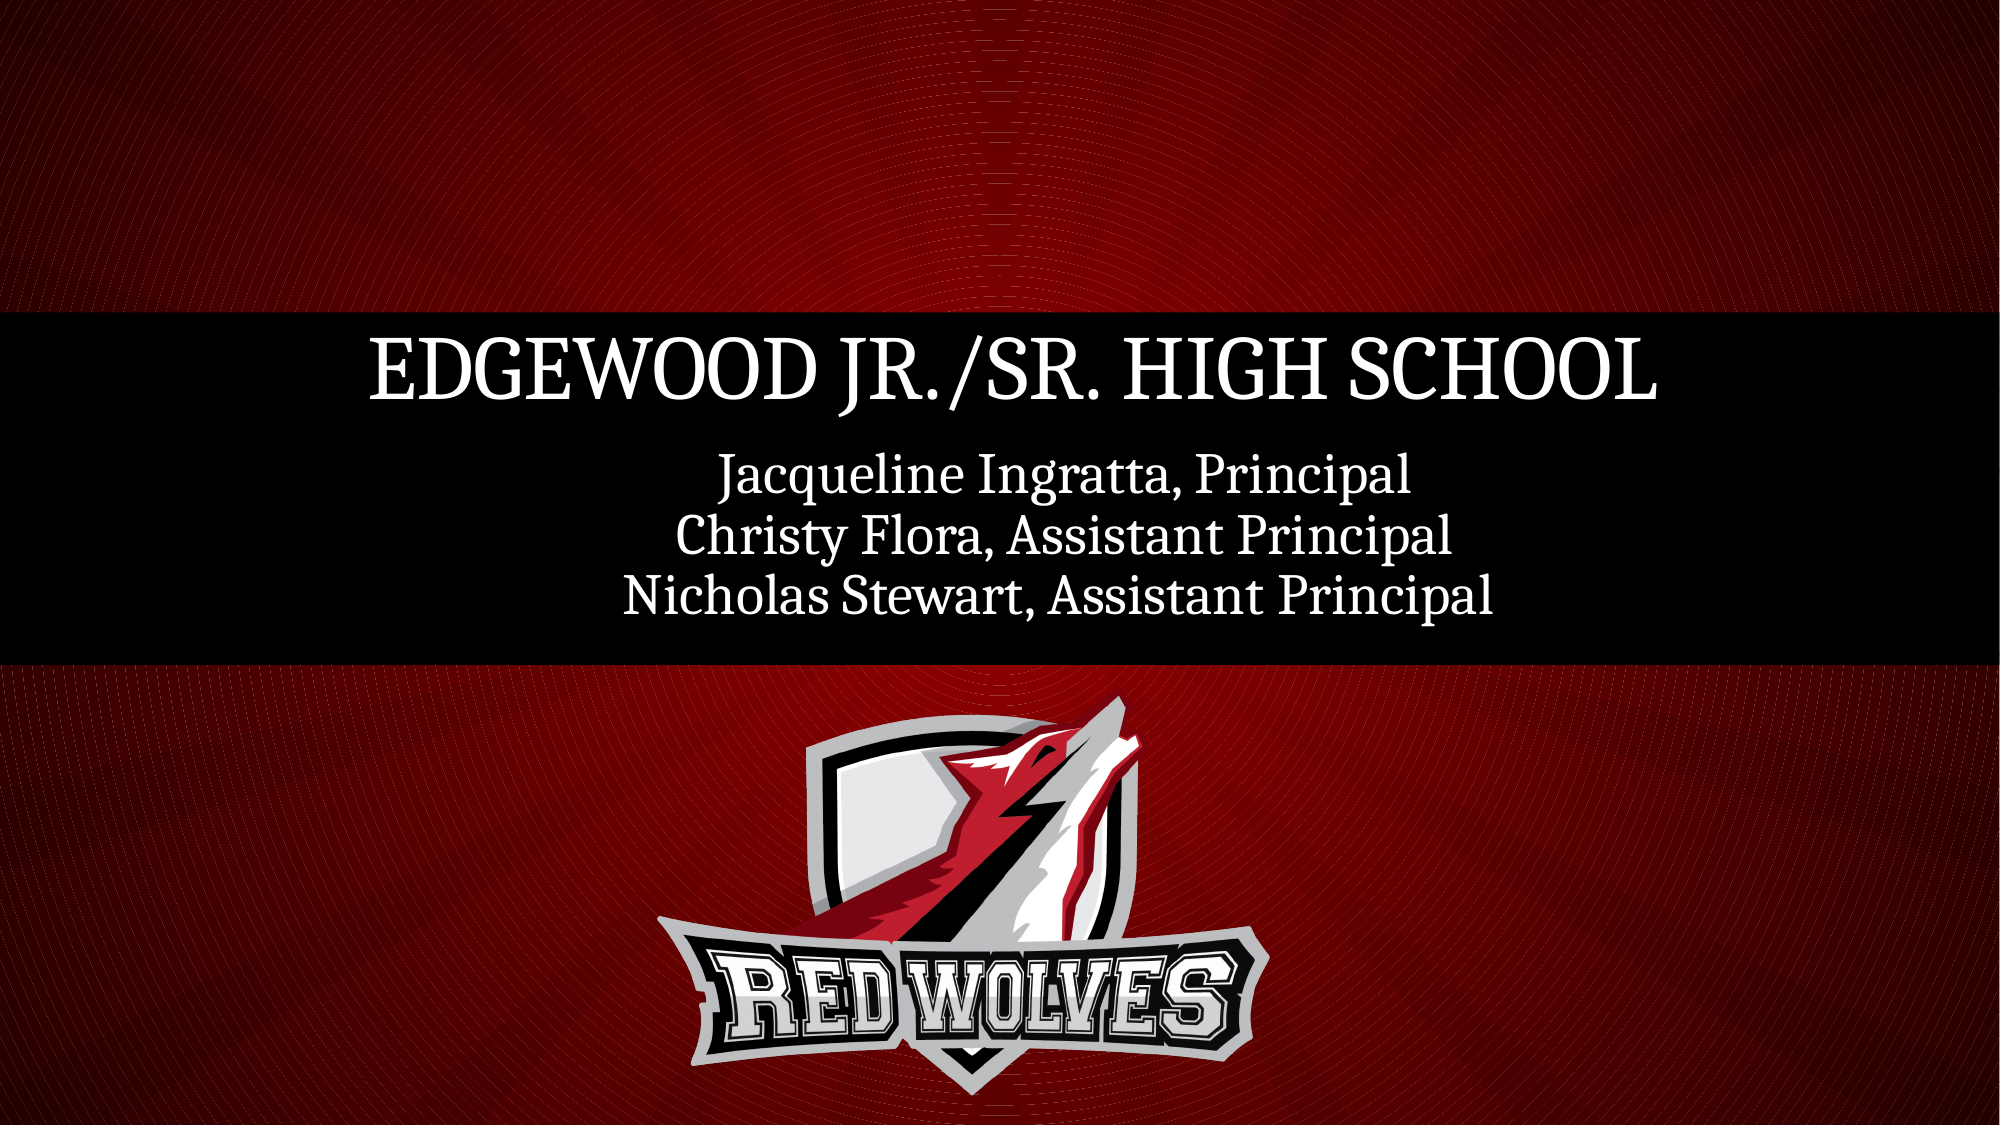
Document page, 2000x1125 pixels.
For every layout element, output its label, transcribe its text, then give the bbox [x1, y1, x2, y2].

subtitle Jacqueline Ingratta, Principal Christy Flora, Assistant Principal Nicholas Stewart, Assistant Principal [462, 498, 1669, 659]
title EDGEWOOD JR./SR. HIGH SCHOOL [213, 251, 1814, 498]
picture [650, 683, 1276, 1101]
